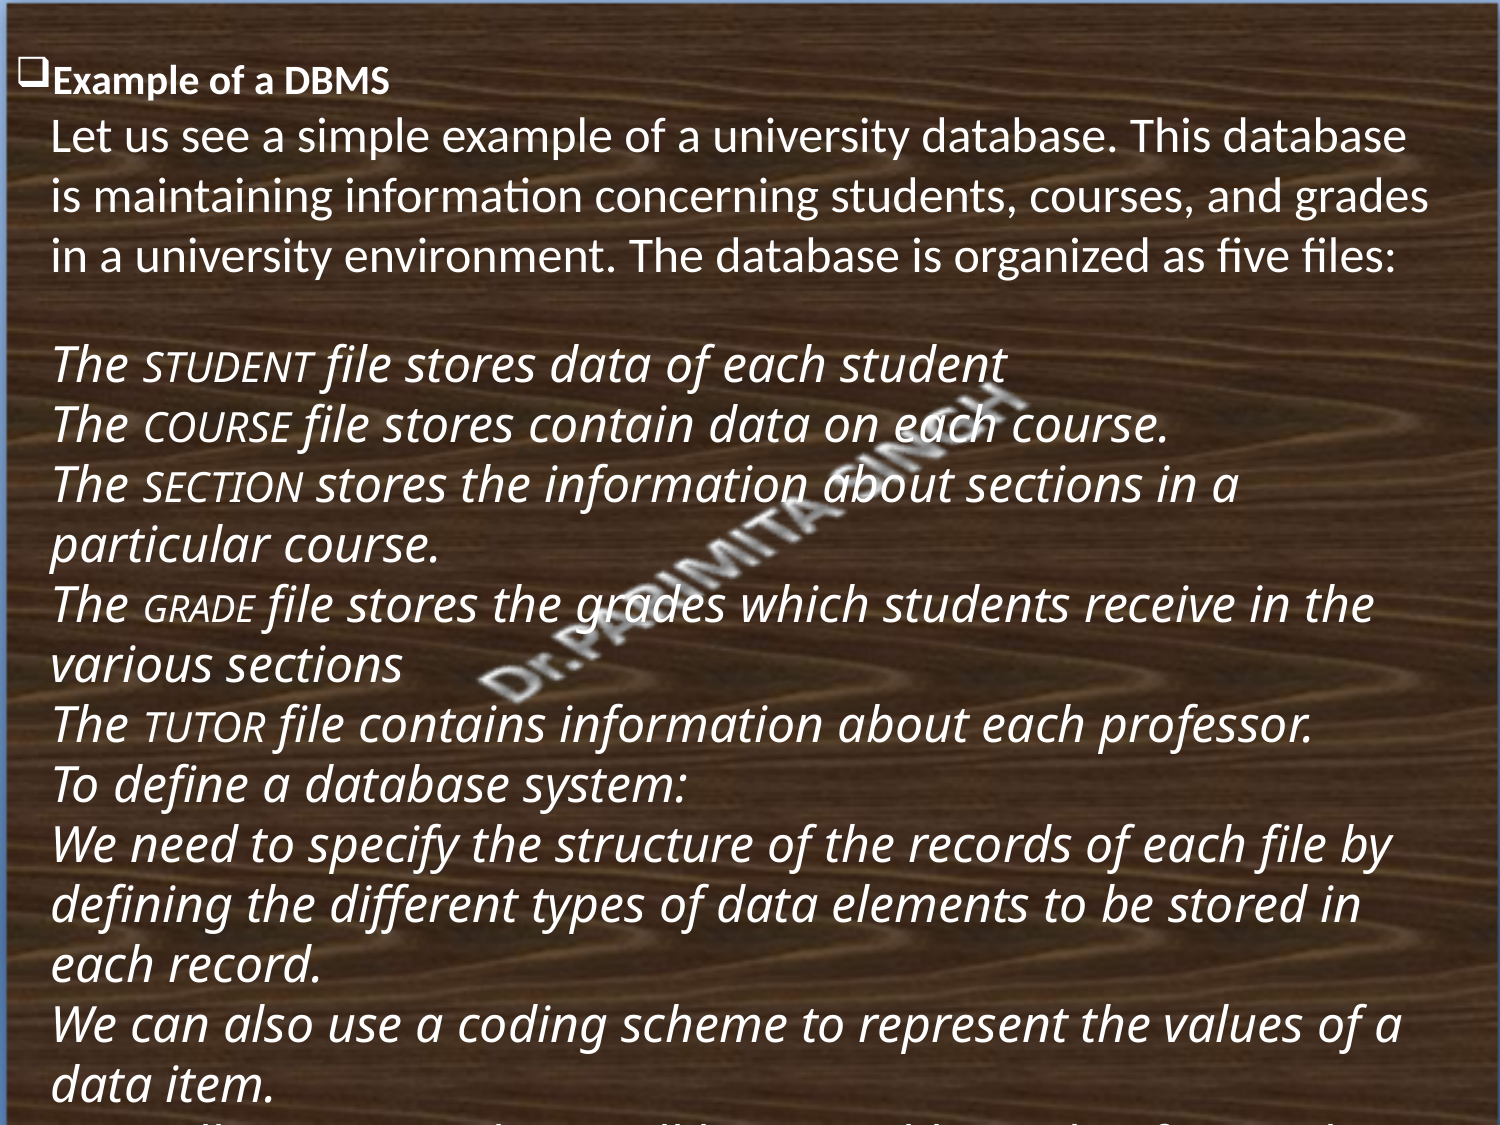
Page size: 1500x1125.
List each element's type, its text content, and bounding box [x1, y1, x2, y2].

title Example of a DBMS Let us see a simple example of a university database. This database is maintaining information concerning students, courses, and grades in a university environment. The database is organized as five files: The STUDENT file stores data of each student The COURSE file stores contain data on each course. The SECTION stores the information about sections in a particular course. The GRADE file stores the grades which students receive in the various sections The TUTOR file contains information about each professor. To define a database system: We need to specify the structure of the records of each file by defining the different types of data elements to be stored in each record. We can also use a coding scheme to represent the values of a data item. Basically, your Database will have 5 tables with a foreign key defined amongst the various tables. [0, 45, 1463, 1038]
picture [0, 0, 1500, 1125]
